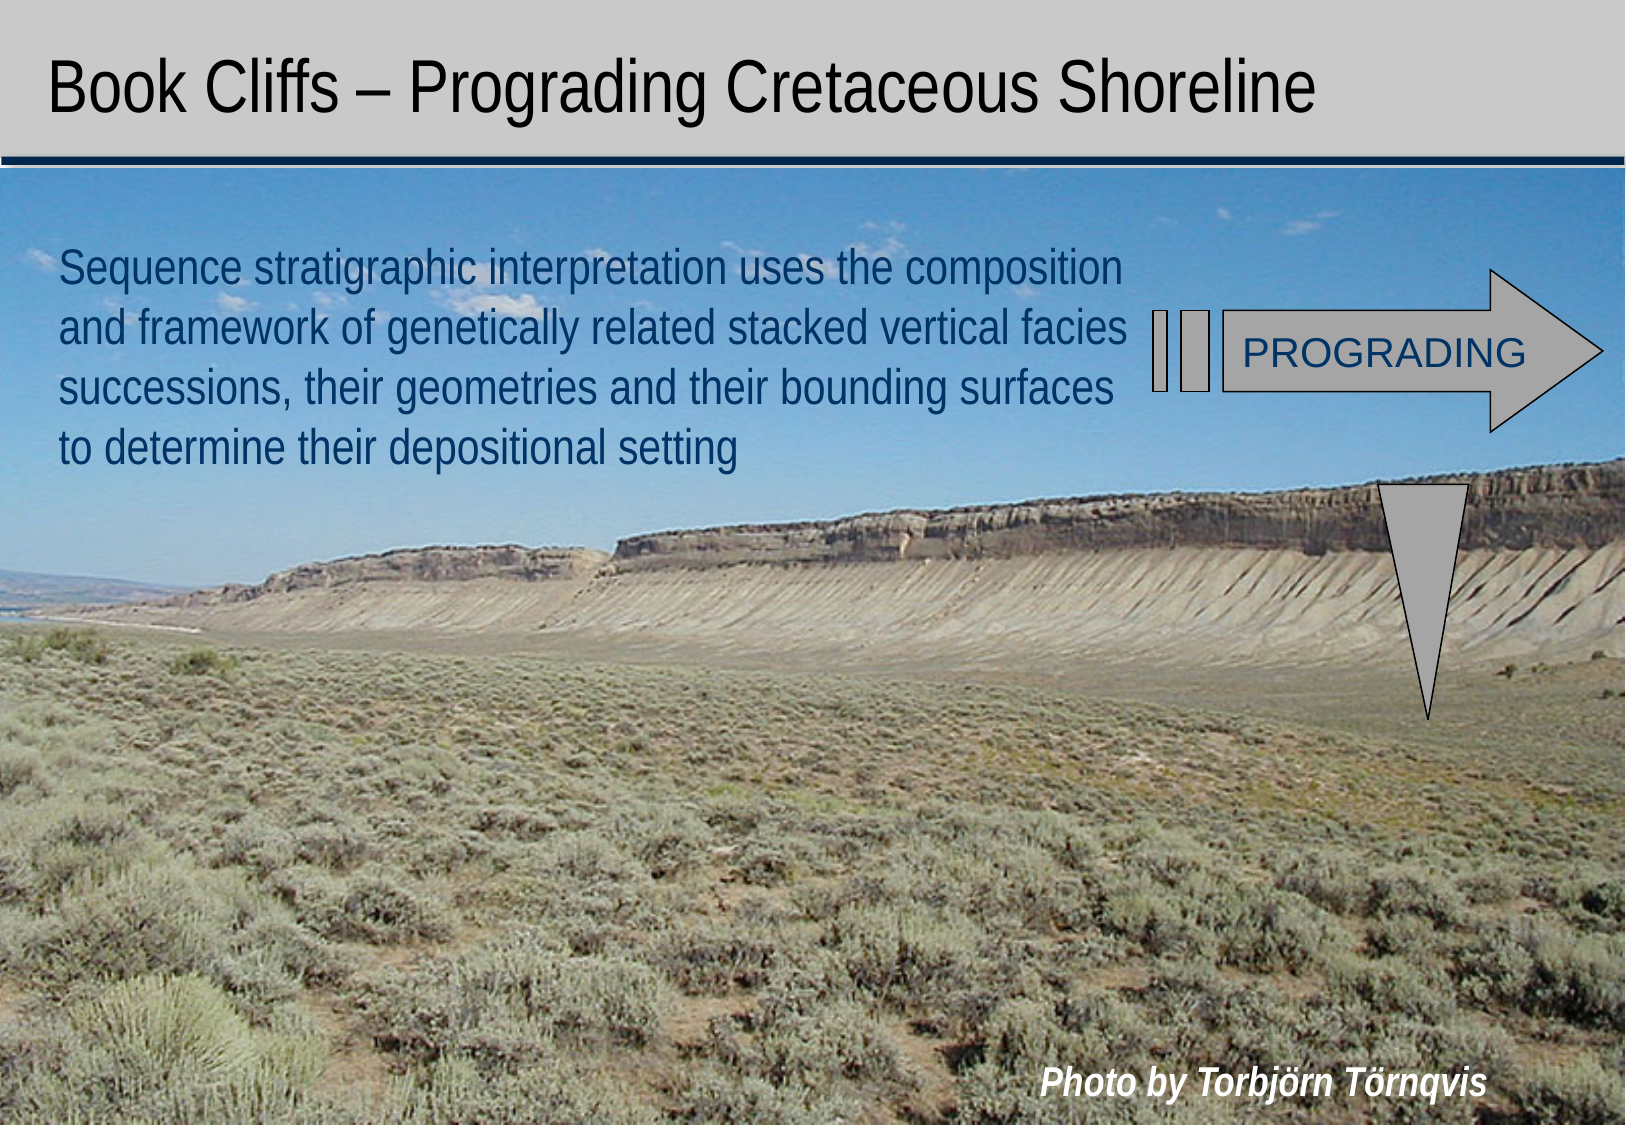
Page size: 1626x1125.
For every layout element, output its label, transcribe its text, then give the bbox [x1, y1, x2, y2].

text_box Book Cliffs – Prograding Cretaceous Shoreline [32, 30, 1334, 136]
picture [0, 168, 1625, 1125]
